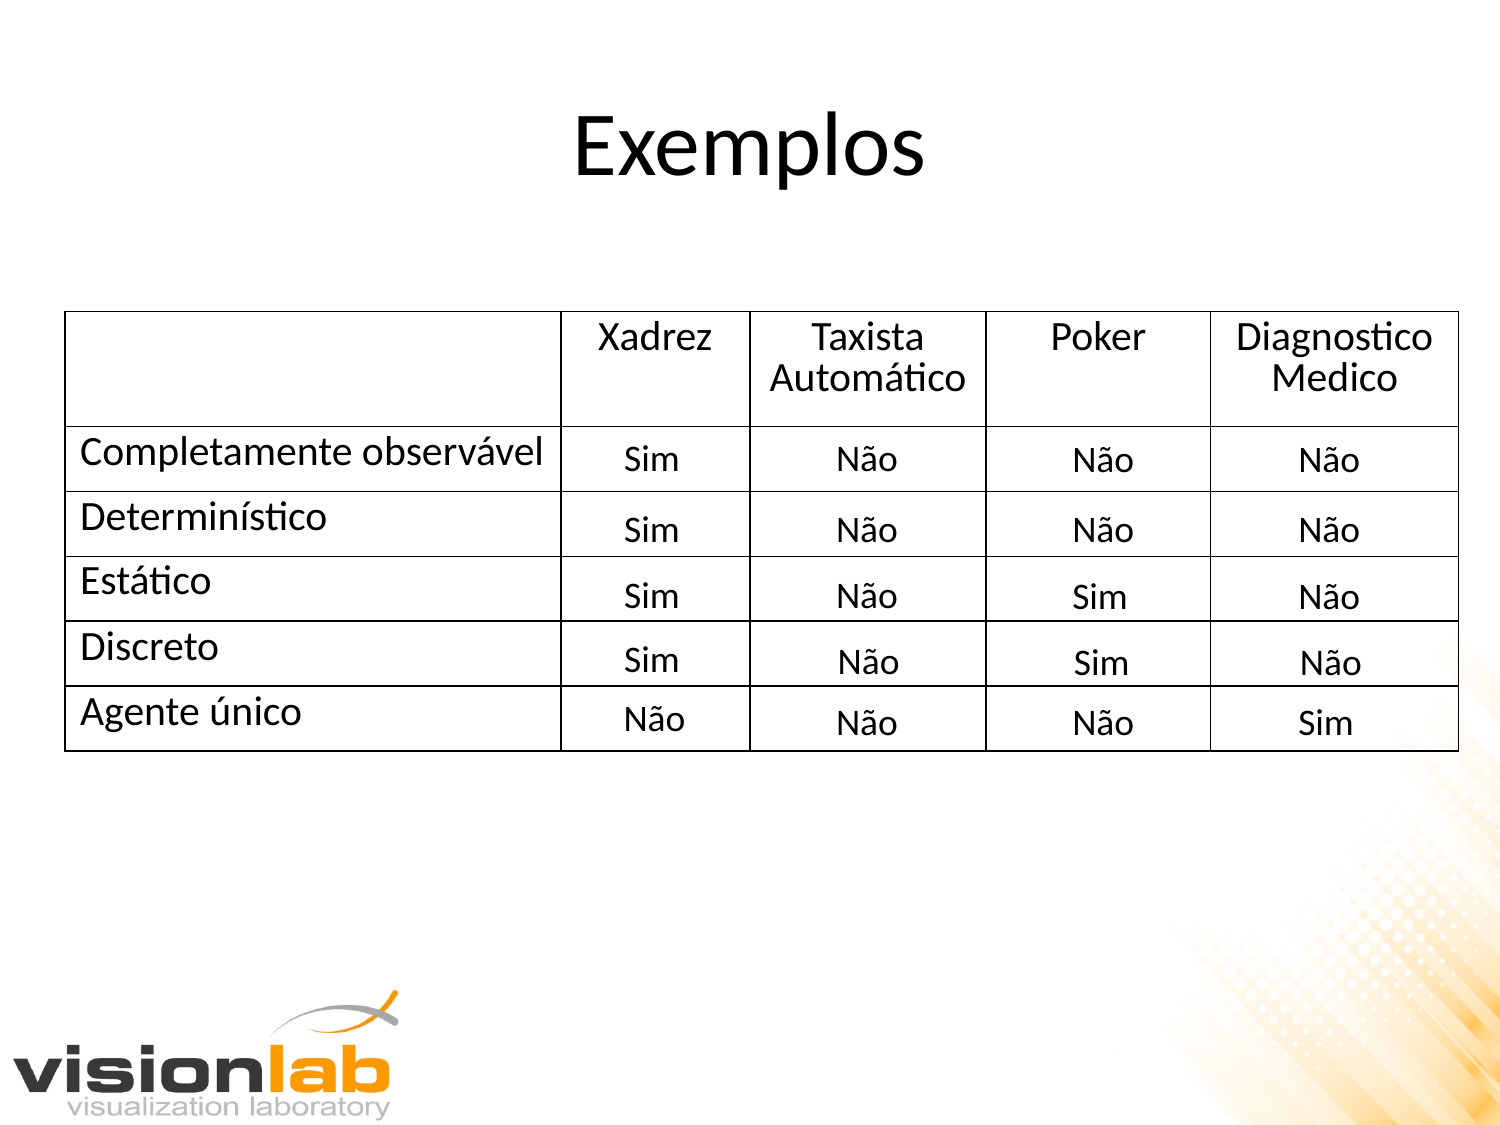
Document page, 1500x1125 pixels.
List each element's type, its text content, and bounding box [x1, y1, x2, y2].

table_cell [987, 687, 1059, 750]
table_cell [751, 427, 985, 491]
text_box Não [1057, 498, 1150, 558]
text_box Sim [1059, 630, 1145, 690]
text_box Não [1057, 427, 1150, 487]
table_cell [1211, 687, 1285, 750]
table_cell [562, 687, 749, 750]
table_cell [562, 622, 749, 685]
table_cell [751, 622, 985, 685]
table_cell Determinístico [66, 492, 560, 556]
table_cell Discreto [66, 622, 560, 685]
table_cell Completamente observável [66, 427, 560, 491]
title Exemplos [75, 45, 1425, 233]
text_box Sim [609, 497, 695, 558]
text_box Não [1057, 690, 1150, 751]
table_cell [751, 687, 822, 750]
text_box Não [821, 426, 914, 487]
table_cell [1211, 492, 1458, 556]
table_cell [987, 427, 1210, 491]
text_box Não [608, 686, 701, 746]
text_box Não [1283, 564, 1376, 625]
table_cell [1211, 557, 1458, 620]
table_cell [1145, 687, 1210, 750]
text_box Não [821, 690, 914, 750]
table_cell [562, 427, 749, 491]
table_header Poker [987, 312, 1210, 426]
picture [1112, 633, 1500, 1125]
text_box Sim [609, 426, 695, 487]
text_box Sim [609, 627, 695, 686]
table_cell [1370, 687, 1458, 750]
table_header [66, 312, 560, 426]
table_cell Estático [66, 557, 560, 620]
text_box Não [1285, 630, 1377, 691]
table_cell Agente único [66, 687, 560, 750]
picture [5, 984, 408, 1124]
table_cell [987, 492, 1210, 556]
table_cell [1211, 427, 1458, 491]
text_box Não [1283, 498, 1376, 558]
text_box Não [821, 563, 914, 624]
table_cell [751, 557, 985, 620]
table_cell [987, 557, 1210, 620]
text_box Não [822, 629, 915, 690]
table_header Xadrez [562, 312, 749, 426]
table_cell [562, 557, 749, 620]
text_box Sim [1057, 564, 1144, 625]
text_box Sim [609, 563, 695, 624]
table_cell [1211, 622, 1458, 685]
table_cell [562, 492, 749, 556]
table_header Taxista Automático [751, 312, 985, 426]
table_cell [751, 492, 985, 556]
text_box Não [1283, 427, 1376, 487]
text_box Sim [1283, 690, 1370, 751]
text_box Não [821, 497, 914, 558]
table_header Diagnostico Medico [1211, 312, 1458, 426]
table_cell [914, 687, 985, 750]
table_cell [987, 622, 1210, 685]
